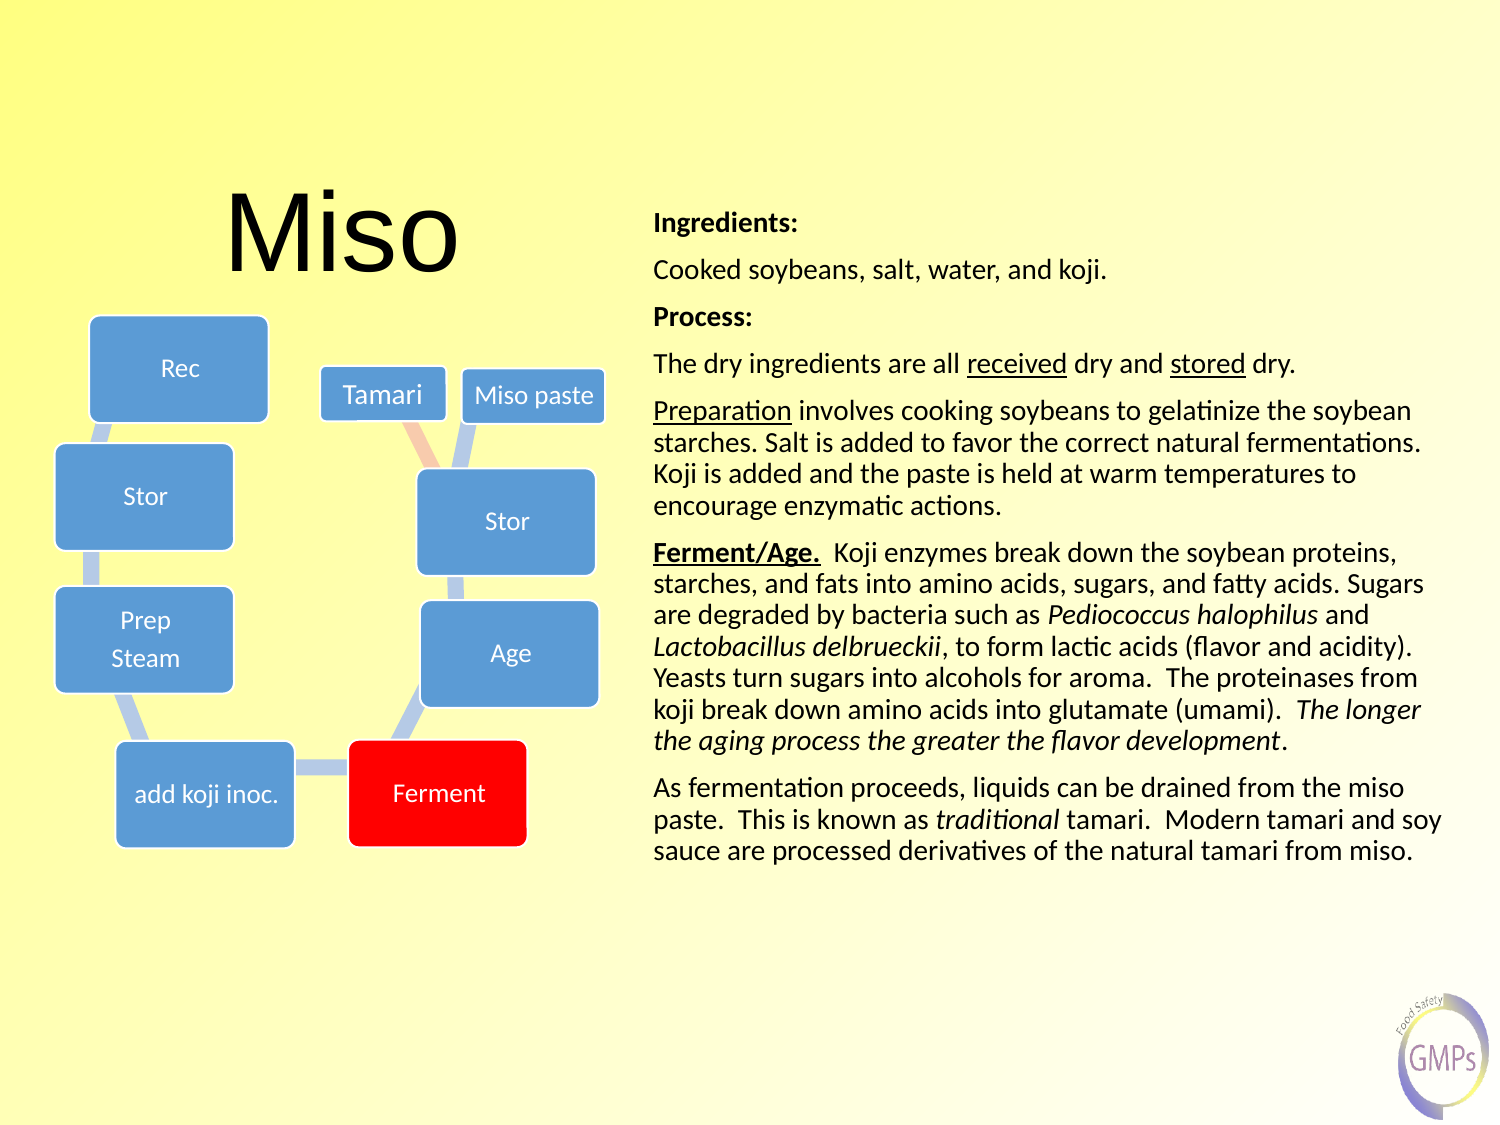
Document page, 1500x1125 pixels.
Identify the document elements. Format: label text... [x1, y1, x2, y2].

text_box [320, 365, 447, 422]
text_box Miso [208, 151, 476, 269]
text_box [1396, 1012, 1489, 1122]
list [54, 269, 713, 849]
list Ingredients: Cooked soybeans, salt, water, and koji. Process: The dry ingredients are all received dry and stored dry. Preparation involves cooking soybeans to gelatinize the soybean starches. Salt is added to favor the correct natural fermentations. Koji is added and the paste is held at warm temperatures to encourage enzymatic actions. Ferment/Age. Koji enzymes break down the soybean proteins, starches, and fats into amino acids, sugars, and fatty acids. Sugars are degraded by bacteria such as Pediococcus halophilus and Lactobacillus delbrueckii, to form lactic acids (flavor and acidity). Yeasts turn sugars into alcohols for aroma. The proteinases from koji break down amino acids into glutamate (umami). The longer the aging process the greater the flavor development. As fermentation proceeds, liquids can be drained from the miso paste. This is known as traditional tamari. Modern tamari and soy sauce are processed derivatives of the natural tamari from miso. [638, 160, 1465, 914]
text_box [1396, 993, 1489, 1104]
